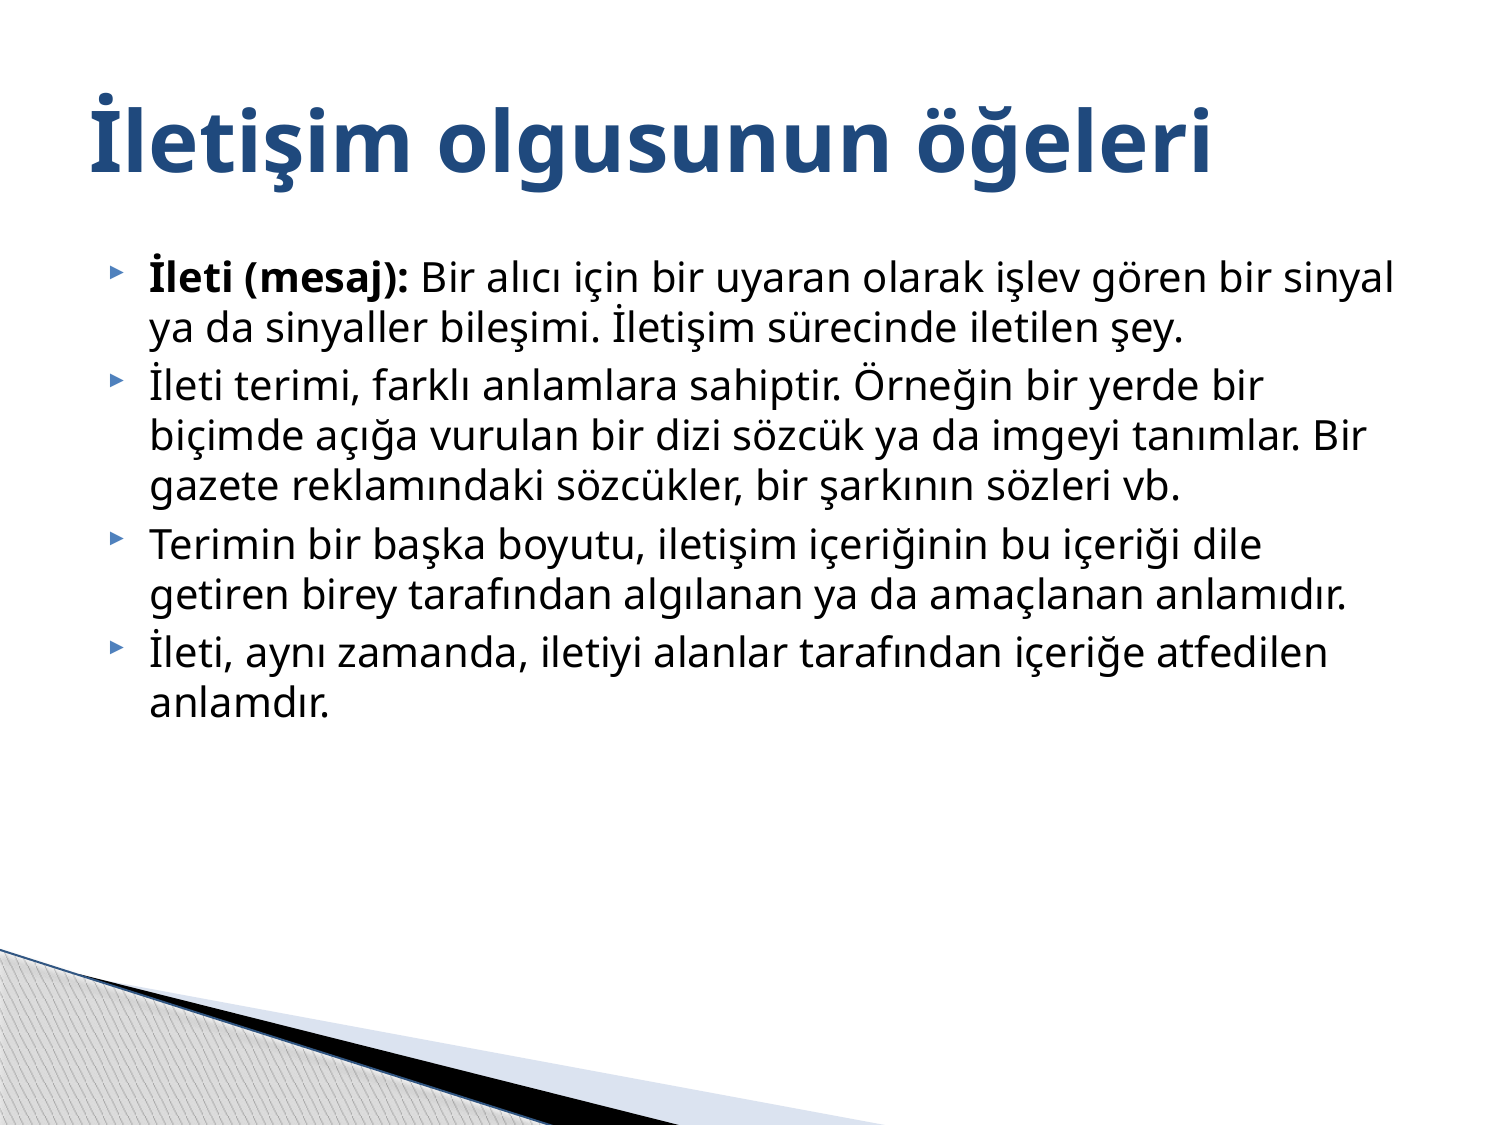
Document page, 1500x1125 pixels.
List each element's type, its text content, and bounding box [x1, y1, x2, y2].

title İletişim olgusunun öğeleri [75, 45, 1425, 233]
list İleti (mesaj): Bir alıcı için bir uyaran olarak işlev gören bir sinyal ya da sinyaller bileşimi. İletişim sürecinde iletilen şey. İleti terimi, farklı anlamlara sahiptir. Örneğin bir yerde bir biçimde açığa vurulan bir dizi sözcük ya da imgeyi tanımlar. Bir gazete reklamındaki sözcükler, bir şarkının sözleri vb. Terimin bir başka boyutu, iletişim içeriğinin bu içeriği dile getiren birey tarafından algılanan ya da amaçlanan anlamıdır. İleti, aynı zamanda, iletiyi alanlar tarafından içeriğe atfedilen anlamdır. [75, 243, 1425, 986]
